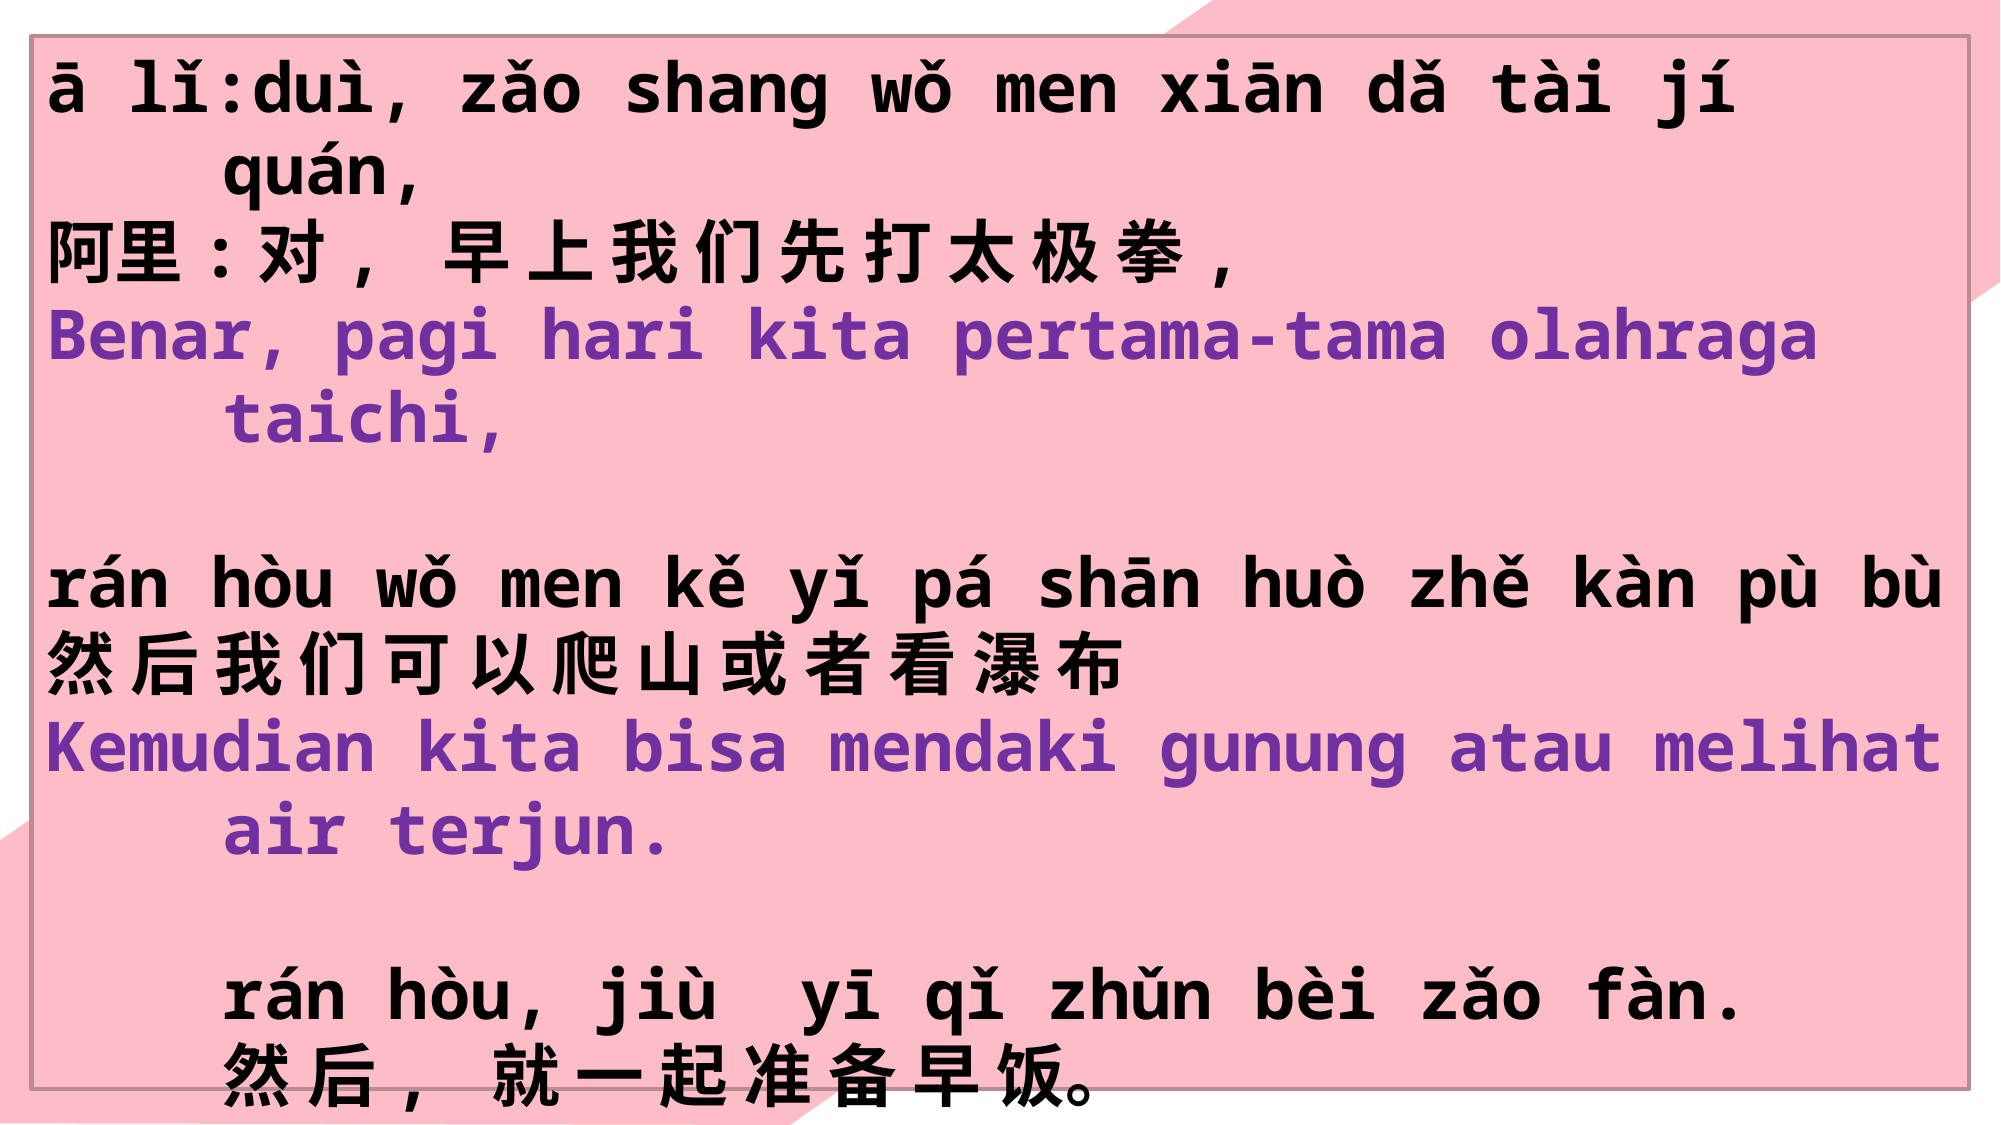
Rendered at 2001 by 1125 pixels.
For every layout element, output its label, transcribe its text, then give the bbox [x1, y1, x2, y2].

text_box ā lǐ:duì, zǎo shang wǒ men xiān dǎ tài jí quán, 阿里:对, 早 上 我 们 先 打 太 极 拳, Benar, pagi hari kita pertama-tama olahraga taichi, rán hòu wǒ men kě yǐ pá shān huò zhě kàn pù bù 然 后 我 们 可 以 爬 山 或 者 看 瀑 布 Kemudian kita bisa mendaki gunung atau melihat air terjun. rán hòu, jiù yī qǐ zhǔn bèi zǎo fàn. 然 后, 就 一 起 准 备 早 饭。 kemudian, langsung menyiapkan sarapan bersama. [29, 34, 1971, 1091]
